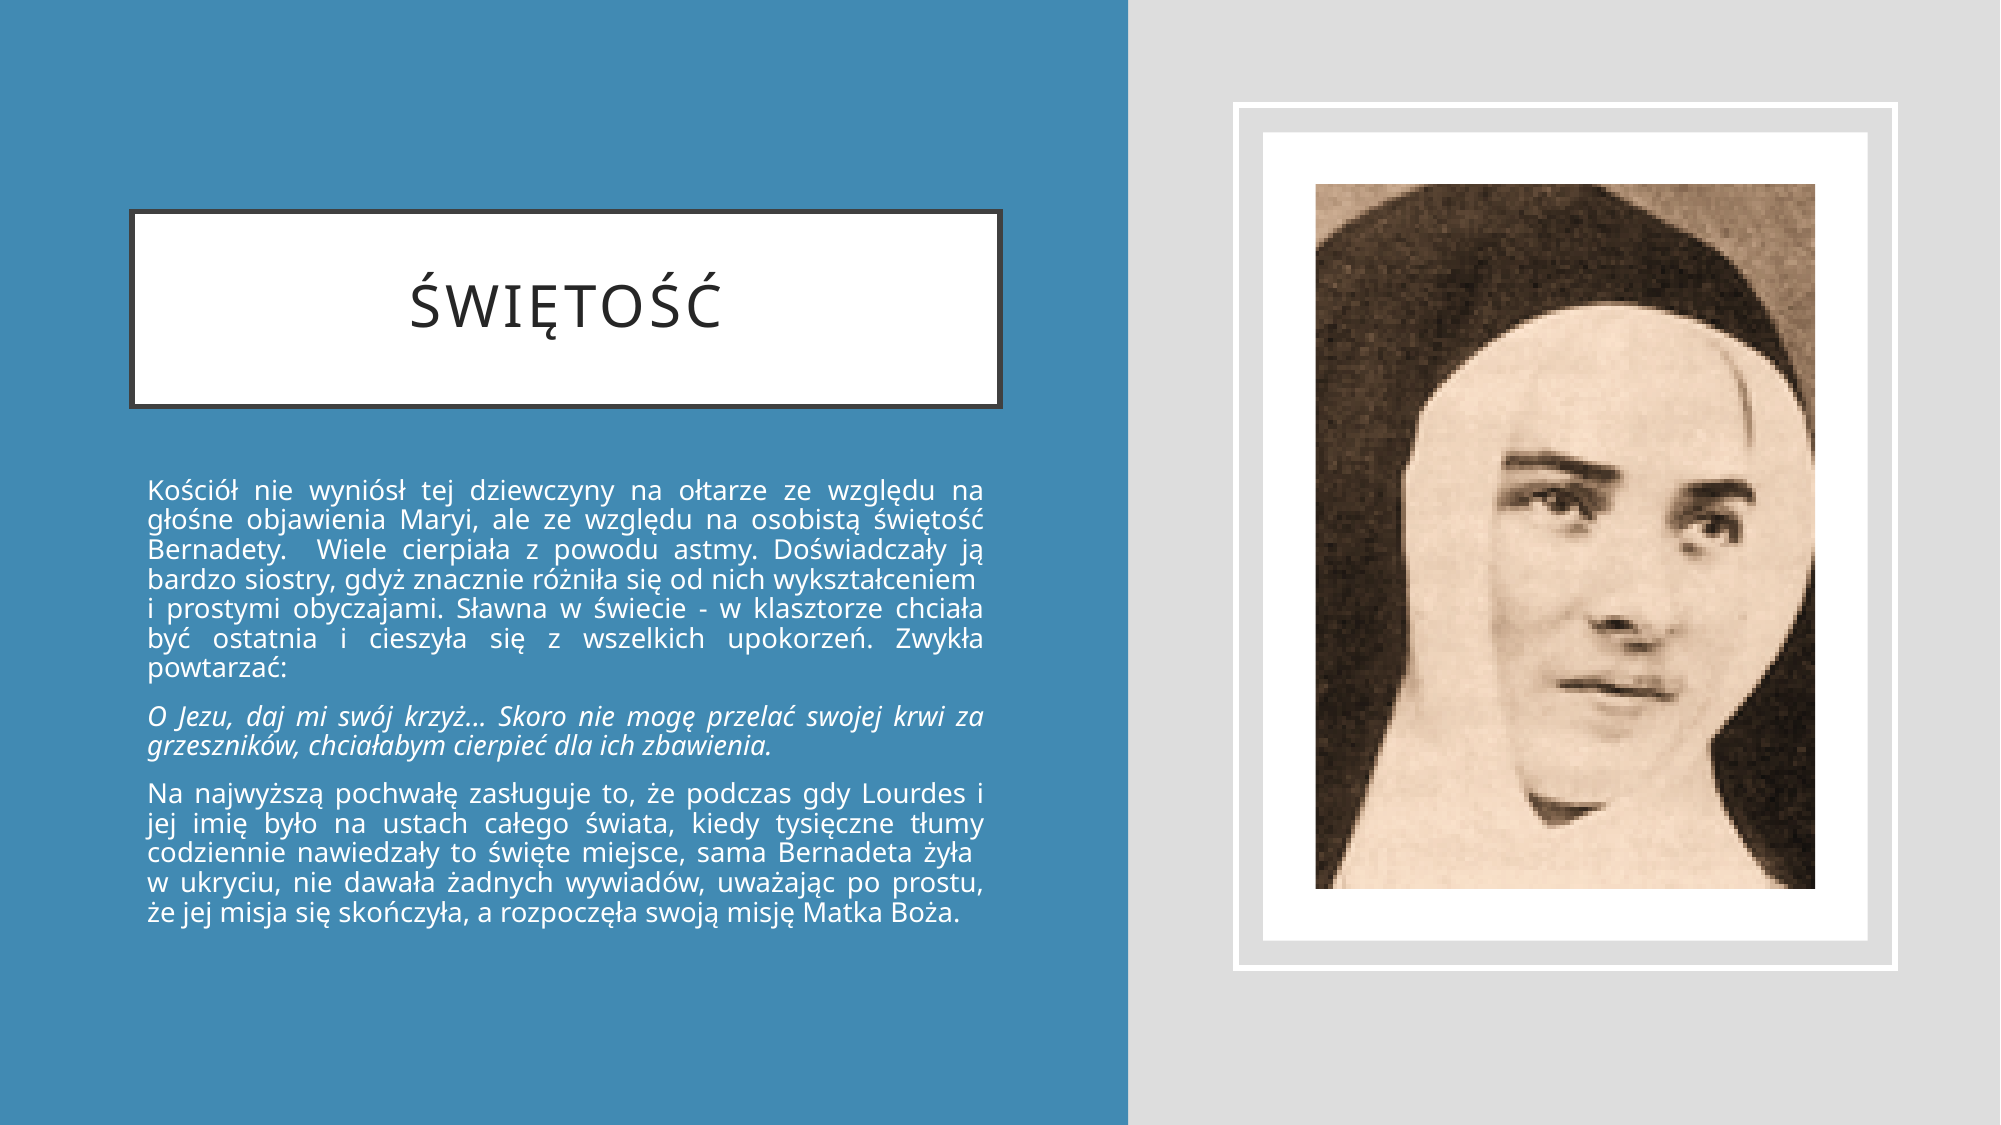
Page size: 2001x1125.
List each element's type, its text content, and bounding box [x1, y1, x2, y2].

text_box [0, 0, 1129, 1125]
picture [1315, 184, 1816, 889]
list Kościół nie wyniósł tej dziewczyny na ołtarze ze względu na głośne objawienia Maryi, ale ze względu na osobistą świętość Bernadety. Wiele cierpiała z powodu astmy. Doświadczały ją bardzo siostry, gdyż znacznie różniła się od nich wykształceniem i prostymi obyczajami. Sławna w świecie - w klasztorze chciała być ostatnia i cieszyła się z wszelkich upokorzeń. Zwykła powtarzać: O Jezu, daj mi swój krzyż... Skoro nie mogę przelać swojej krwi za grzeszników, chciałabym cierpieć dla ich zbawienia. Na najwyższą pochwałę zasługuje to, że podczas gdy Lourdes i jej imię było na ustach całego świata, kiedy tysięczne tłumy codziennie nawiedzały to święte miejsce, sama Bernadeta żyła w ukryciu, nie dawała żadnych wywiadów, uważając po prostu, że jej misja się skończyła, a rozpoczęła swoją misję Matka Boża. [131, 468, 1000, 969]
title świętość [129, 209, 1003, 409]
text_box [1262, 131, 1869, 942]
text_box [1235, 104, 1896, 969]
